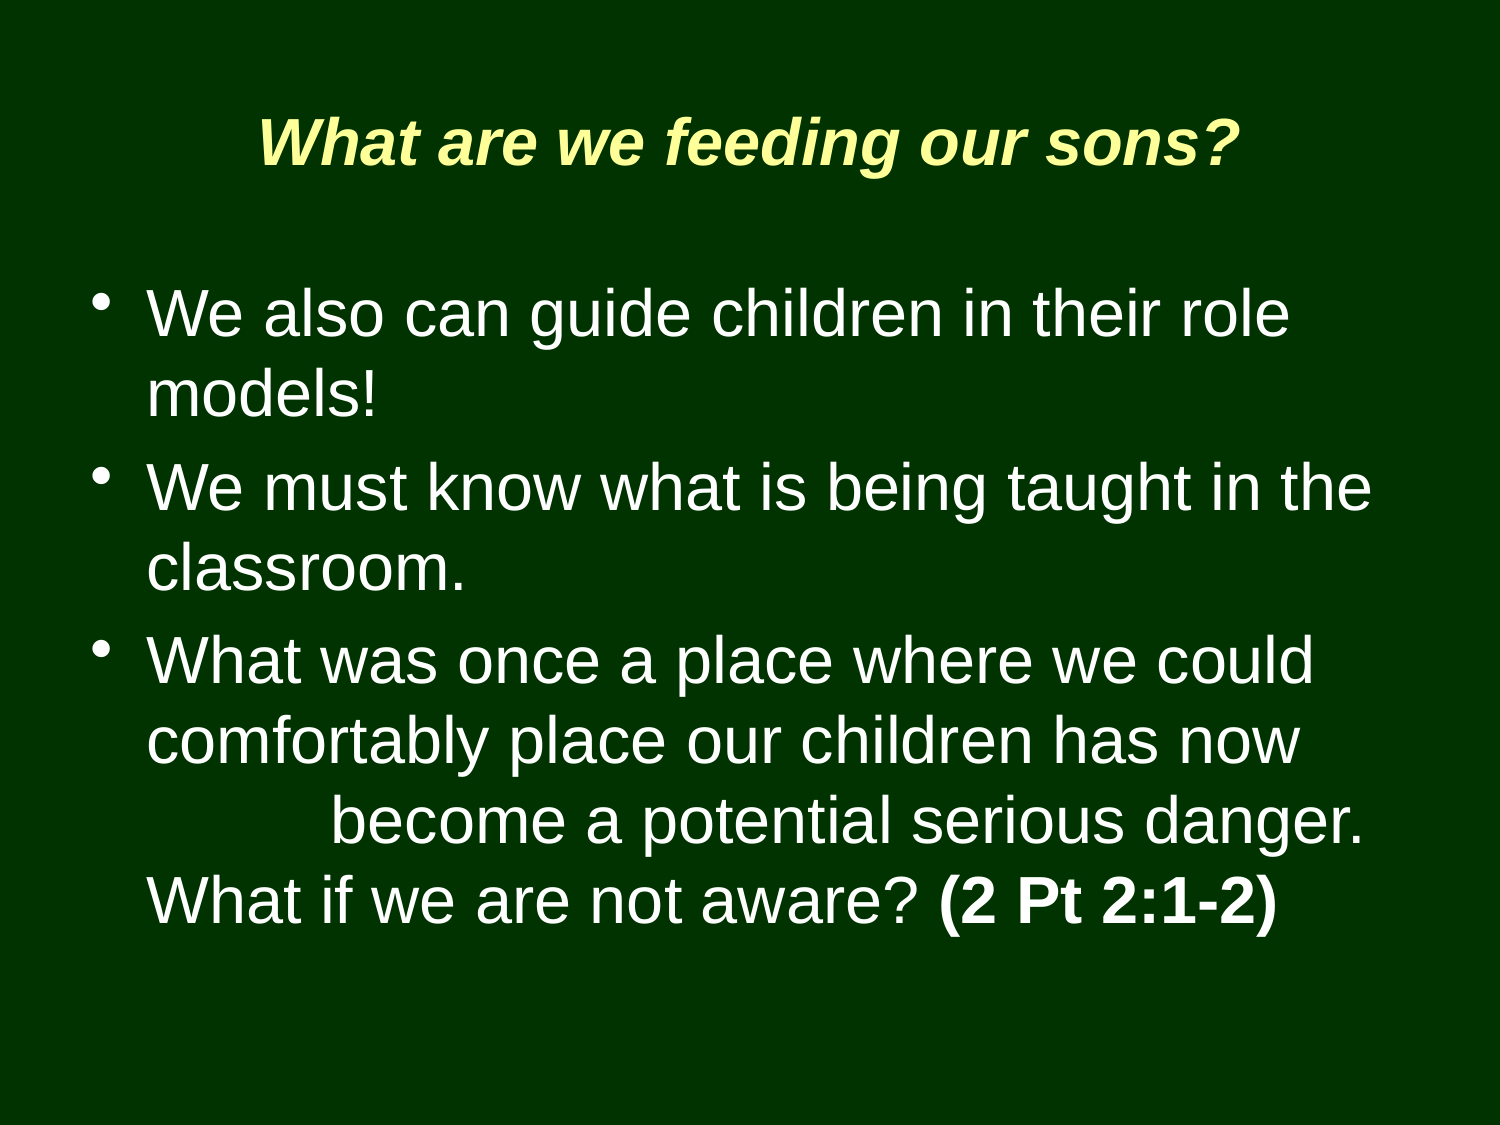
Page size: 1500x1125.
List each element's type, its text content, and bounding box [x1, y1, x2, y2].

title What are we feeding our sons? [75, 45, 1425, 233]
list We also can guide children in their role models! We must know what is being taught in the classroom. What was once a place where we could comfortably place our children has now become a potential serious danger. What if we are not aware? (2 Pt 2:1-2) [75, 262, 1425, 1005]
